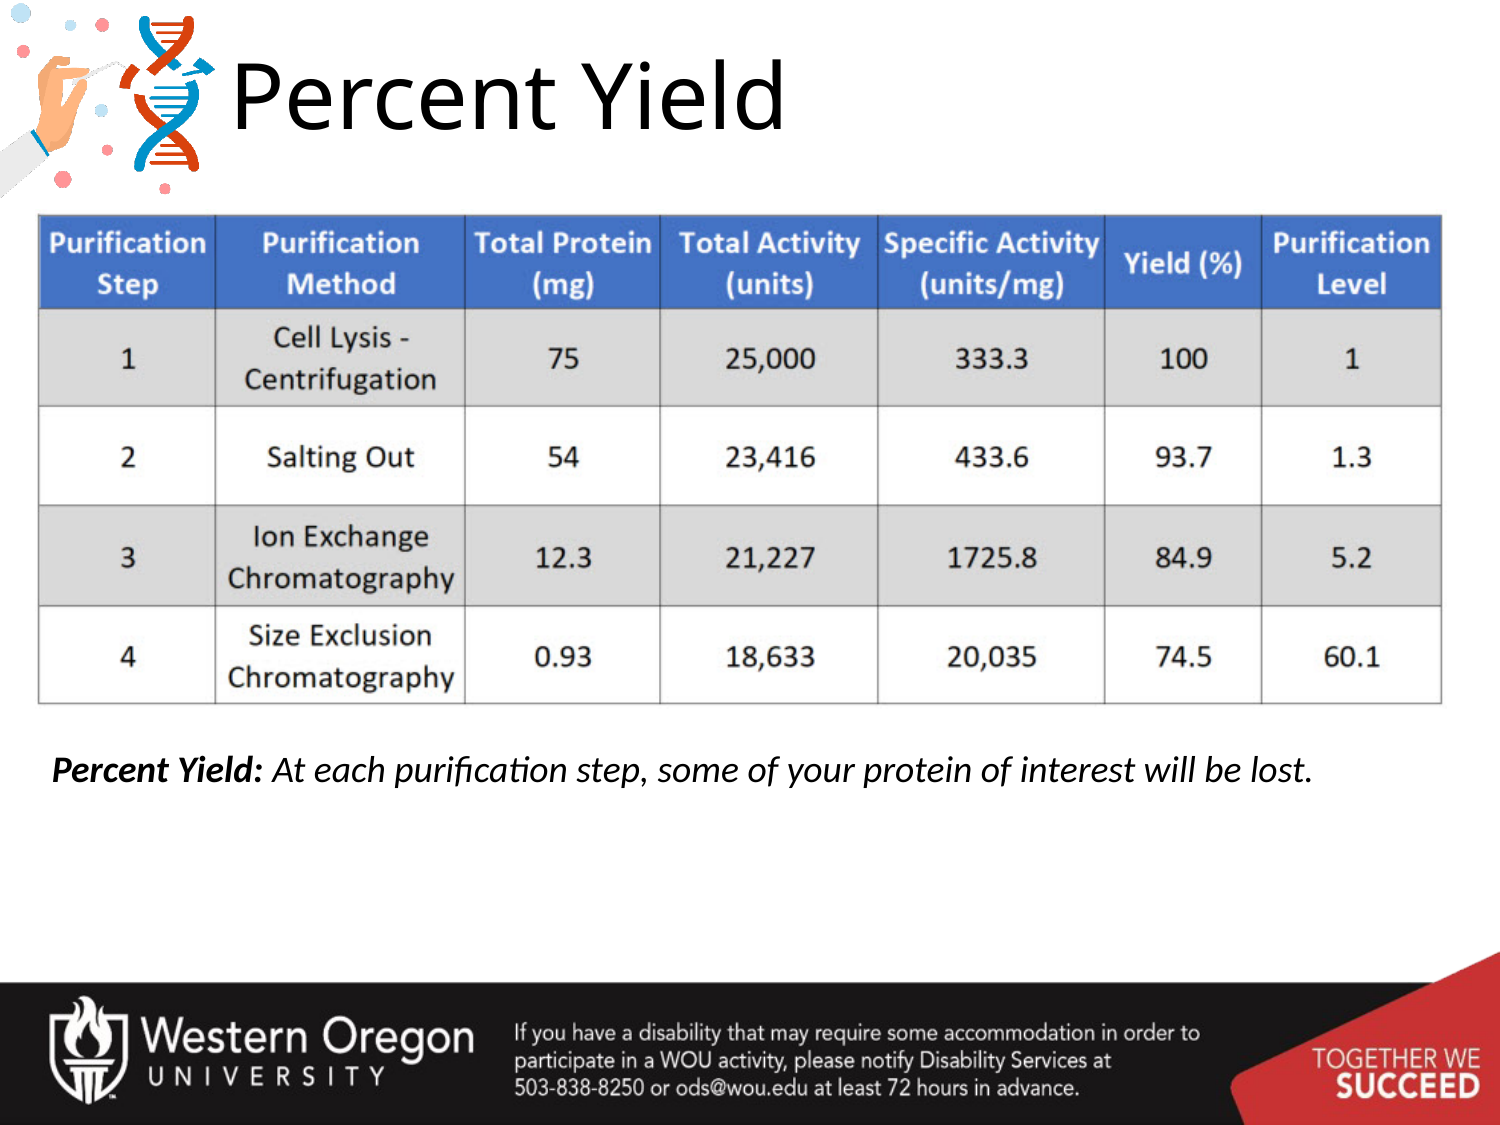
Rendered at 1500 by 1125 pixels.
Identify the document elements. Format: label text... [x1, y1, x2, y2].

title Percent Yield [214, 36, 1397, 165]
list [35, 209, 1447, 713]
picture [0, 946, 1500, 1125]
text_box Percent Yield: At each purification step, some of your protein of interest will be lost. [37, 737, 1463, 798]
picture [0, 3, 215, 198]
